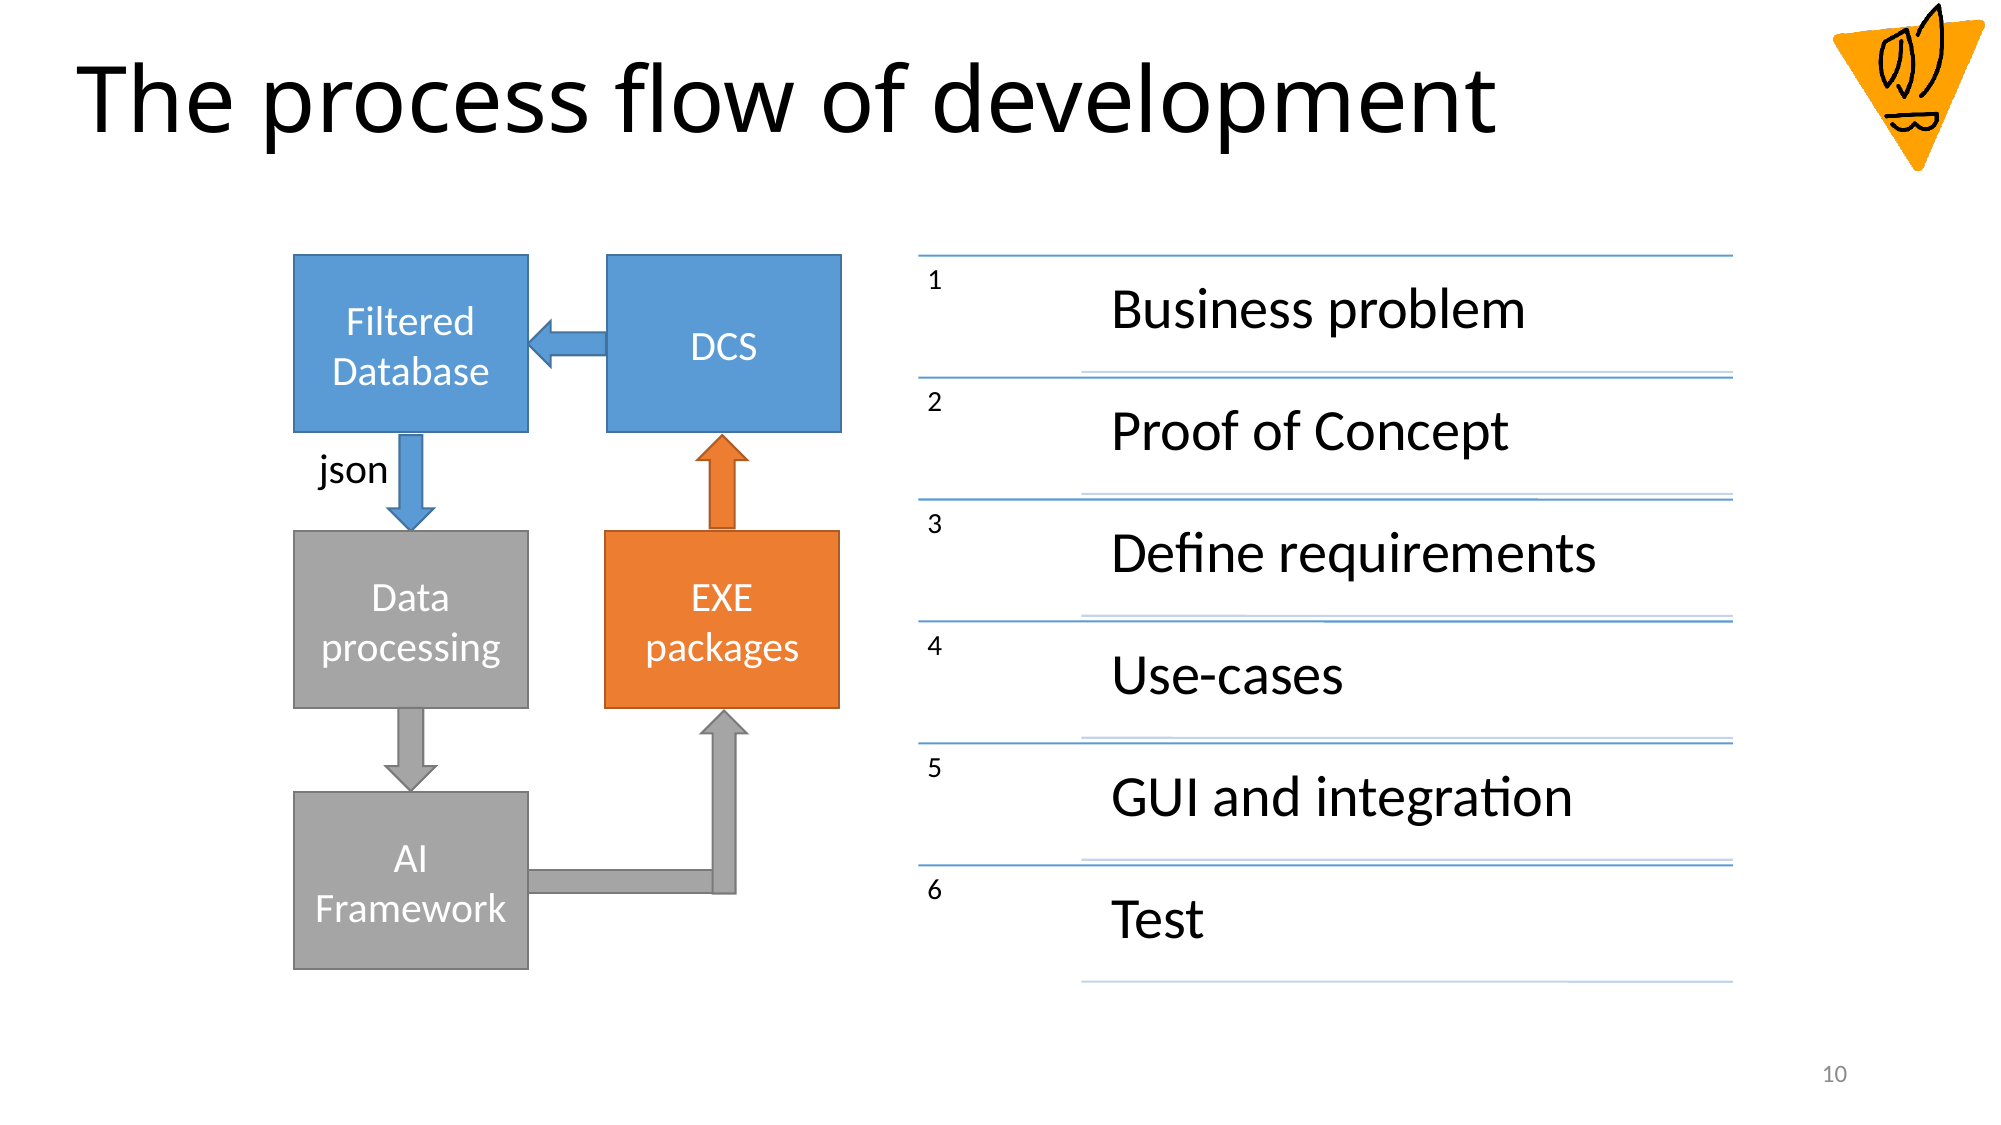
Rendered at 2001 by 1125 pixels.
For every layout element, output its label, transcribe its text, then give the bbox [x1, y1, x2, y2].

text_box json [303, 434, 407, 500]
text_box EXE packages [604, 530, 840, 709]
text_box The process flow of development [61, 33, 1605, 264]
text_box Filtered Database [293, 264, 529, 433]
text_box AI Framework [293, 791, 529, 970]
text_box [918, 255, 1733, 988]
text_box Data processing [293, 530, 529, 709]
text_box [527, 869, 711, 894]
text_box [385, 434, 437, 530]
text_box [529, 318, 608, 370]
text_box [694, 433, 750, 530]
picture [1828, 2, 1991, 190]
slide_number 9 [1412, 1042, 1863, 1103]
text_box [383, 706, 439, 793]
text_box [698, 709, 750, 895]
text_box DCS [606, 264, 842, 433]
